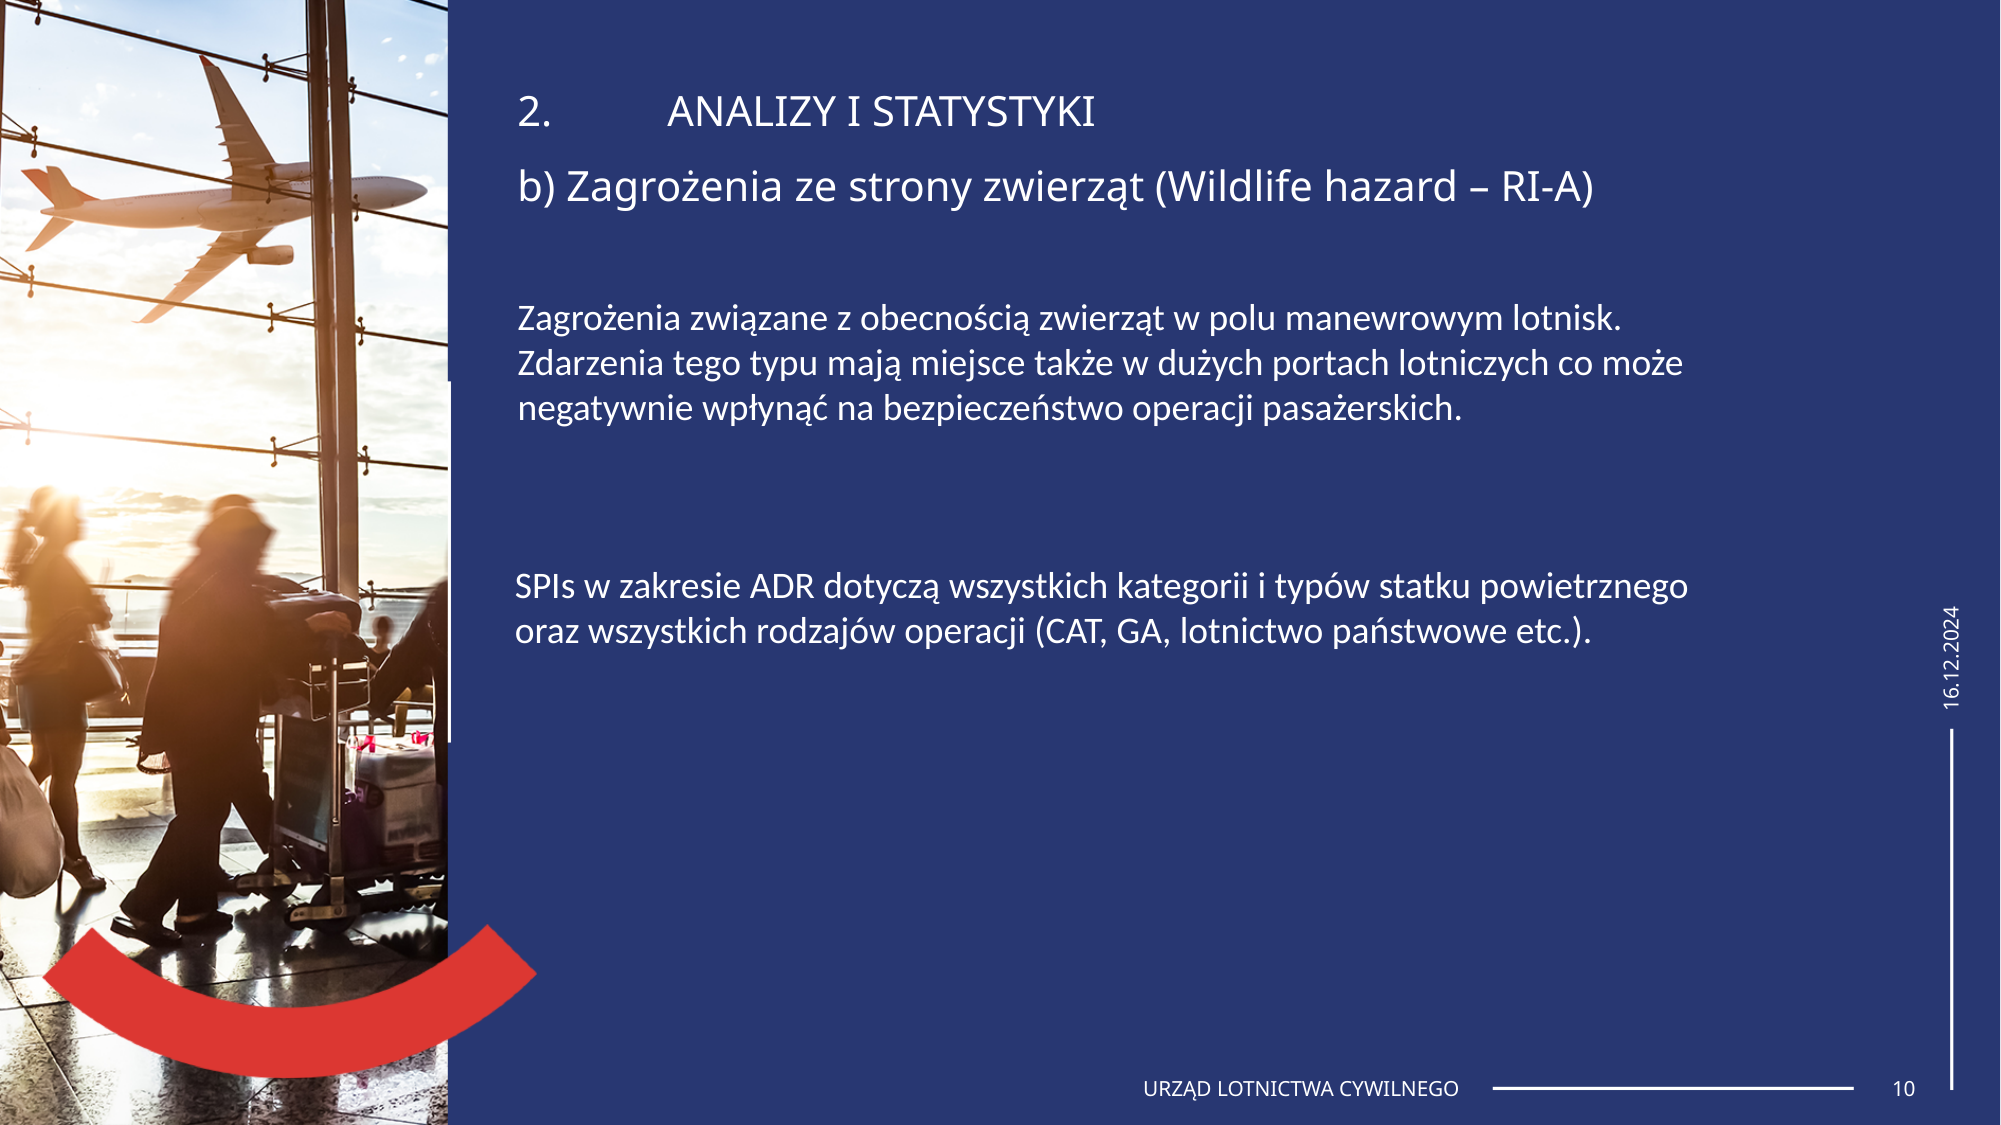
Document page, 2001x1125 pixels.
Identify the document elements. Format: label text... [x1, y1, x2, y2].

text_box 16.12.2024 [1930, 270, 1970, 727]
text_box SPIs w zakresie ADR dotyczą wszystkich kategorii i typów statku powietrznego oraz wszystkich rodzajów operacji (CAT, GA, lotnictwo państwowe etc.). [499, 553, 1723, 659]
text_box 2. ANALIZY I STATYSTYKI b) Zagrożenia ze strony zwierząt (Wildlife hazard – RI-A) [502, 52, 2000, 218]
picture [0, 0, 2001, 1125]
text_box 10 [1474, 1067, 1931, 1108]
text_box Zagrożenia związane z obecnością zwierząt w polu manewrowym lotnisk. Zdarzenia tego typu mają miejsce także w dużych portach lotniczych co może negatywnie wpłynąć na bezpieczeństwo operacji pasażerskich. [502, 285, 1794, 436]
text_box URZĄD LOTNICTWA CYWILNEGO [909, 1067, 1474, 1108]
